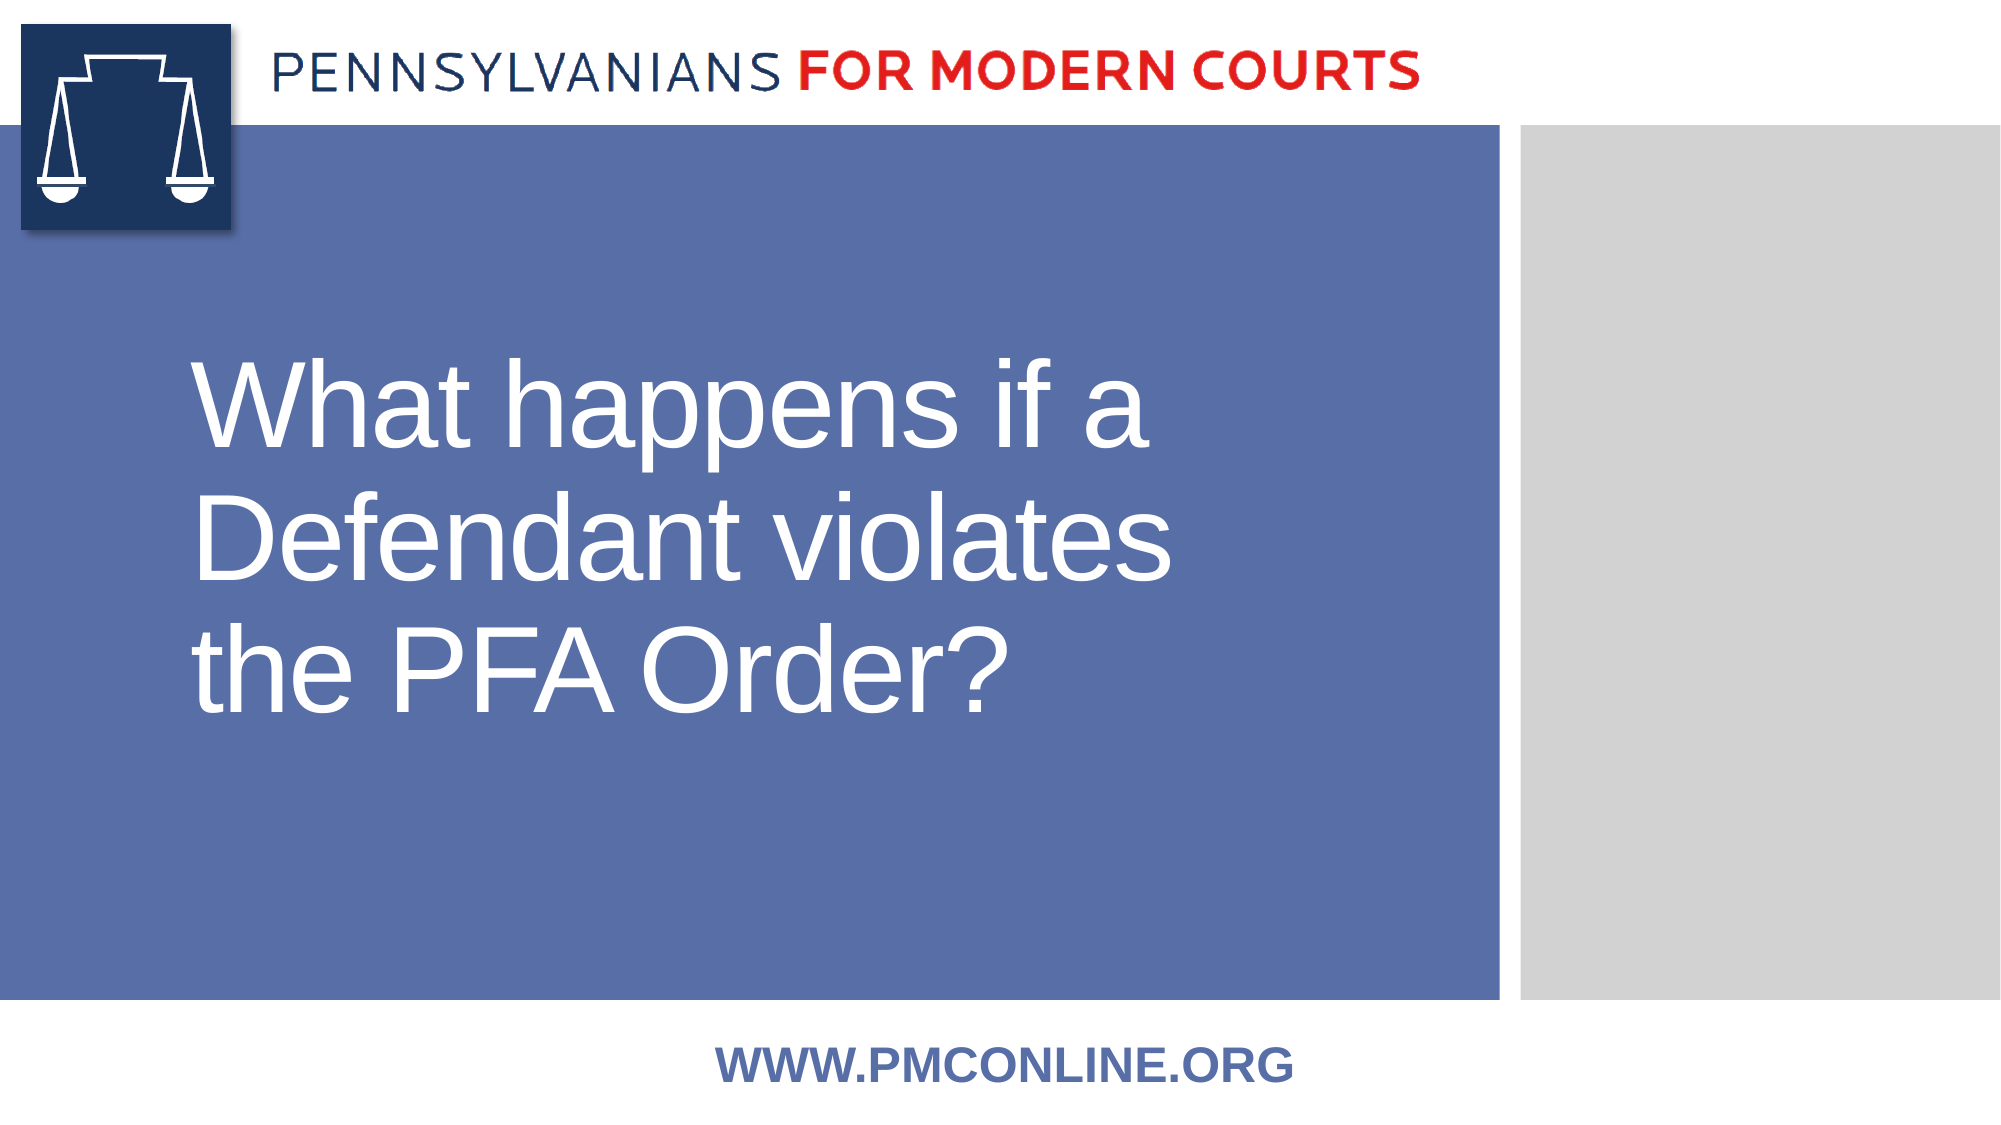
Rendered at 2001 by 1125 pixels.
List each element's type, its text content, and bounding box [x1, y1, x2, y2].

title What happens if a Defendant violates the PFA Order? [175, 213, 1376, 747]
picture [792, 30, 1426, 103]
picture [261, 28, 787, 104]
text_box WWW.PMCONLINE.ORG [80, 991, 1930, 1125]
picture [19, 22, 234, 230]
